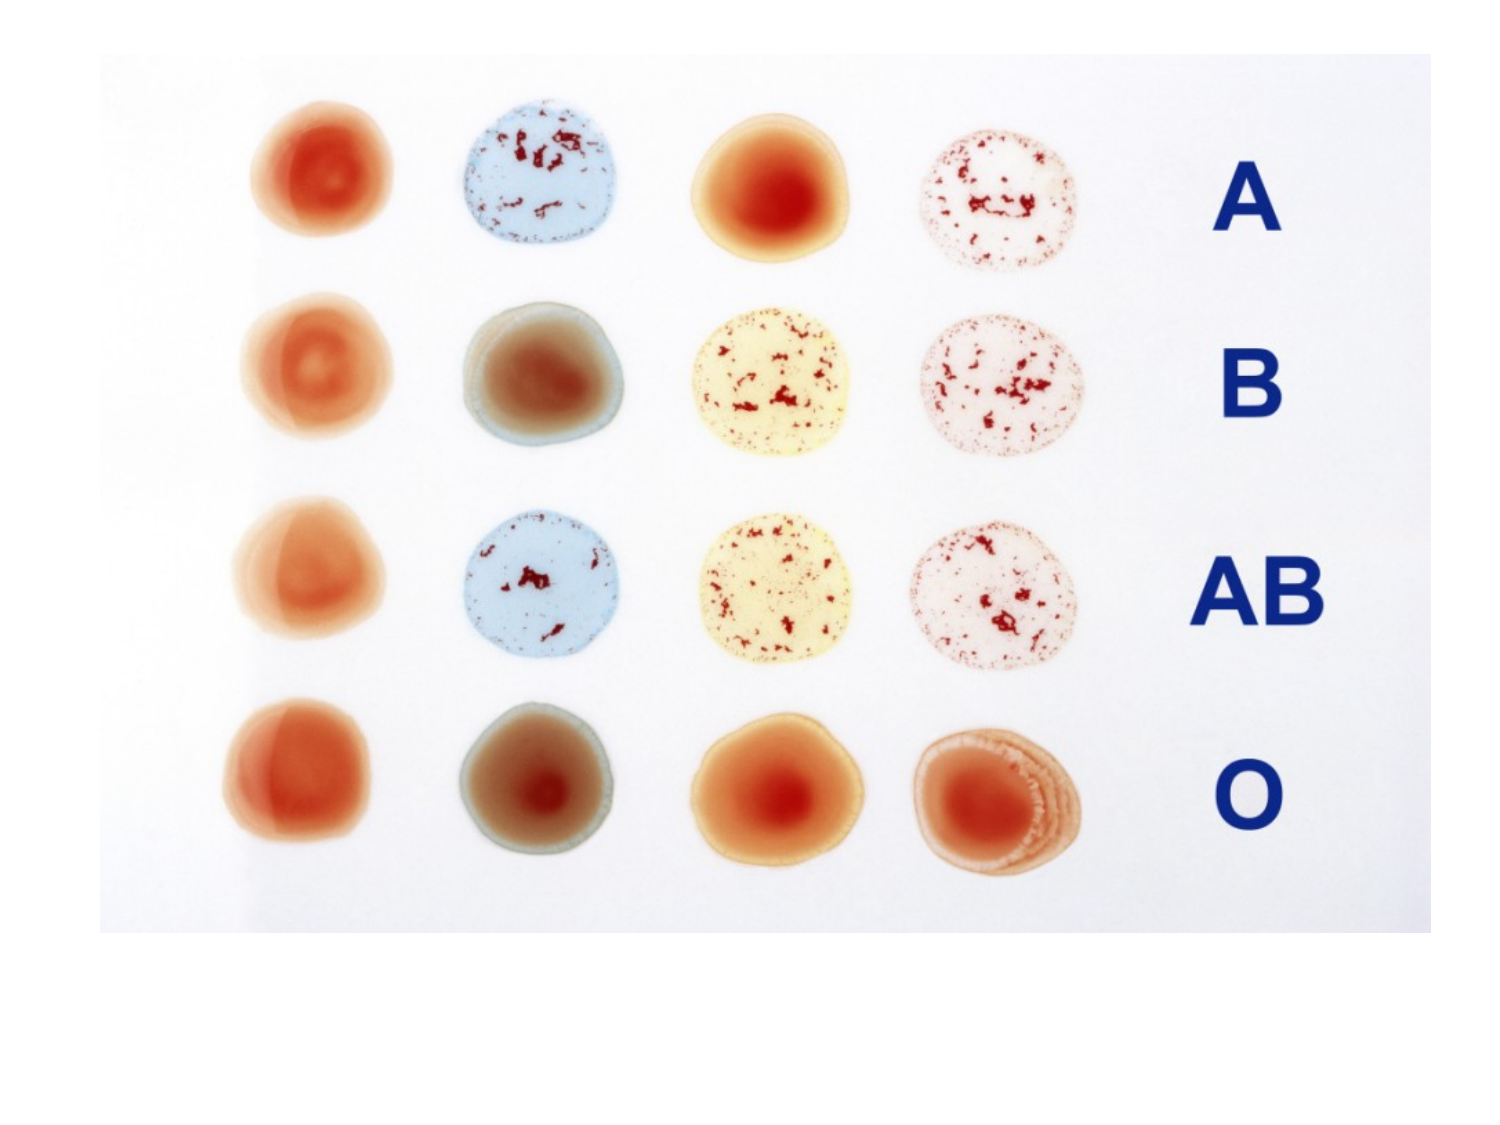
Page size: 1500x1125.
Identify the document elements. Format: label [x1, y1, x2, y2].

picture [100, 54, 1431, 933]
